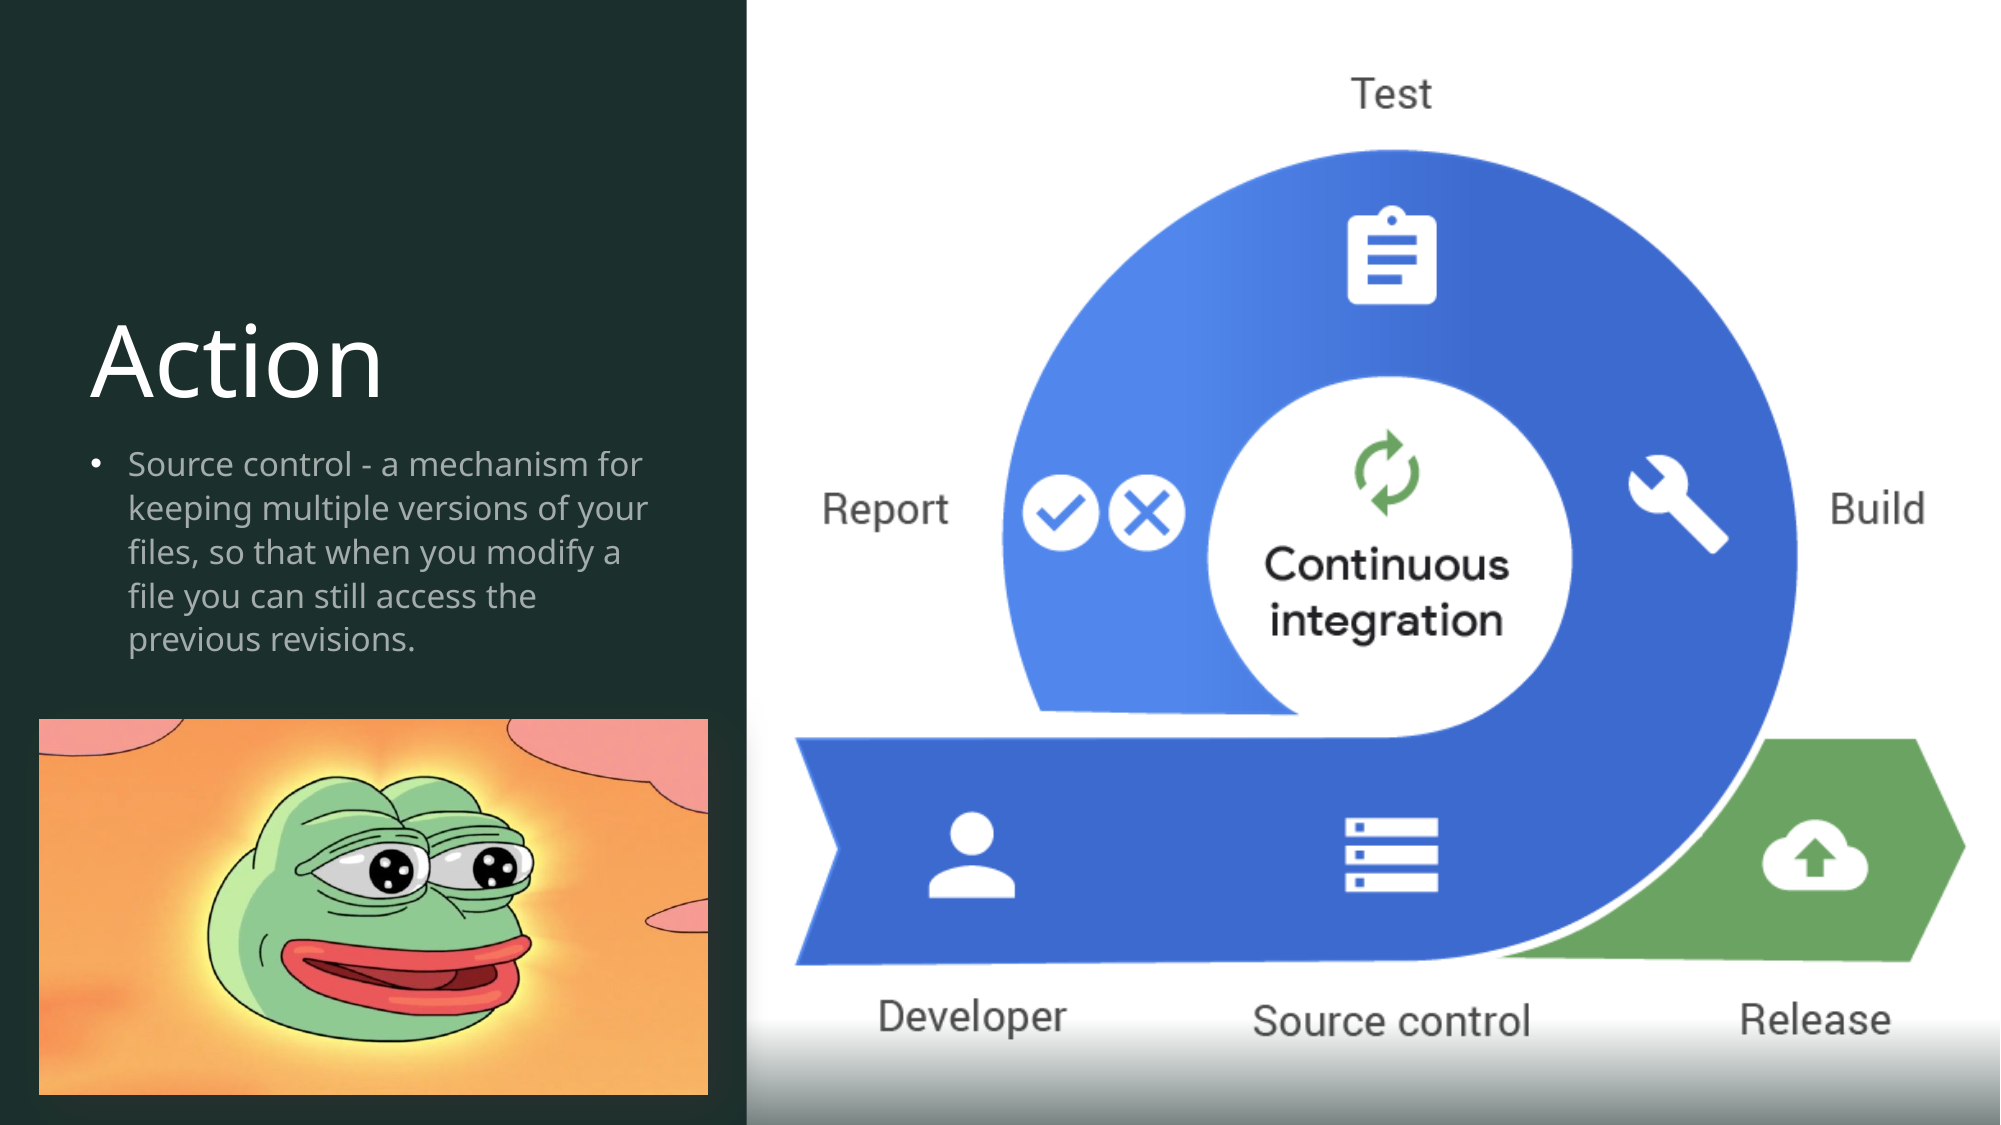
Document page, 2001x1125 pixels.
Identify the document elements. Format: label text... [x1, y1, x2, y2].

text_box [0, 0, 746, 1125]
picture [746, 0, 2000, 1125]
title Action [90, 90, 676, 418]
picture [39, 719, 708, 1095]
list Source control - a mechanism for keeping multiple versions of your files, so that when you modify a file you can still access the previous revisions. [90, 439, 676, 701]
